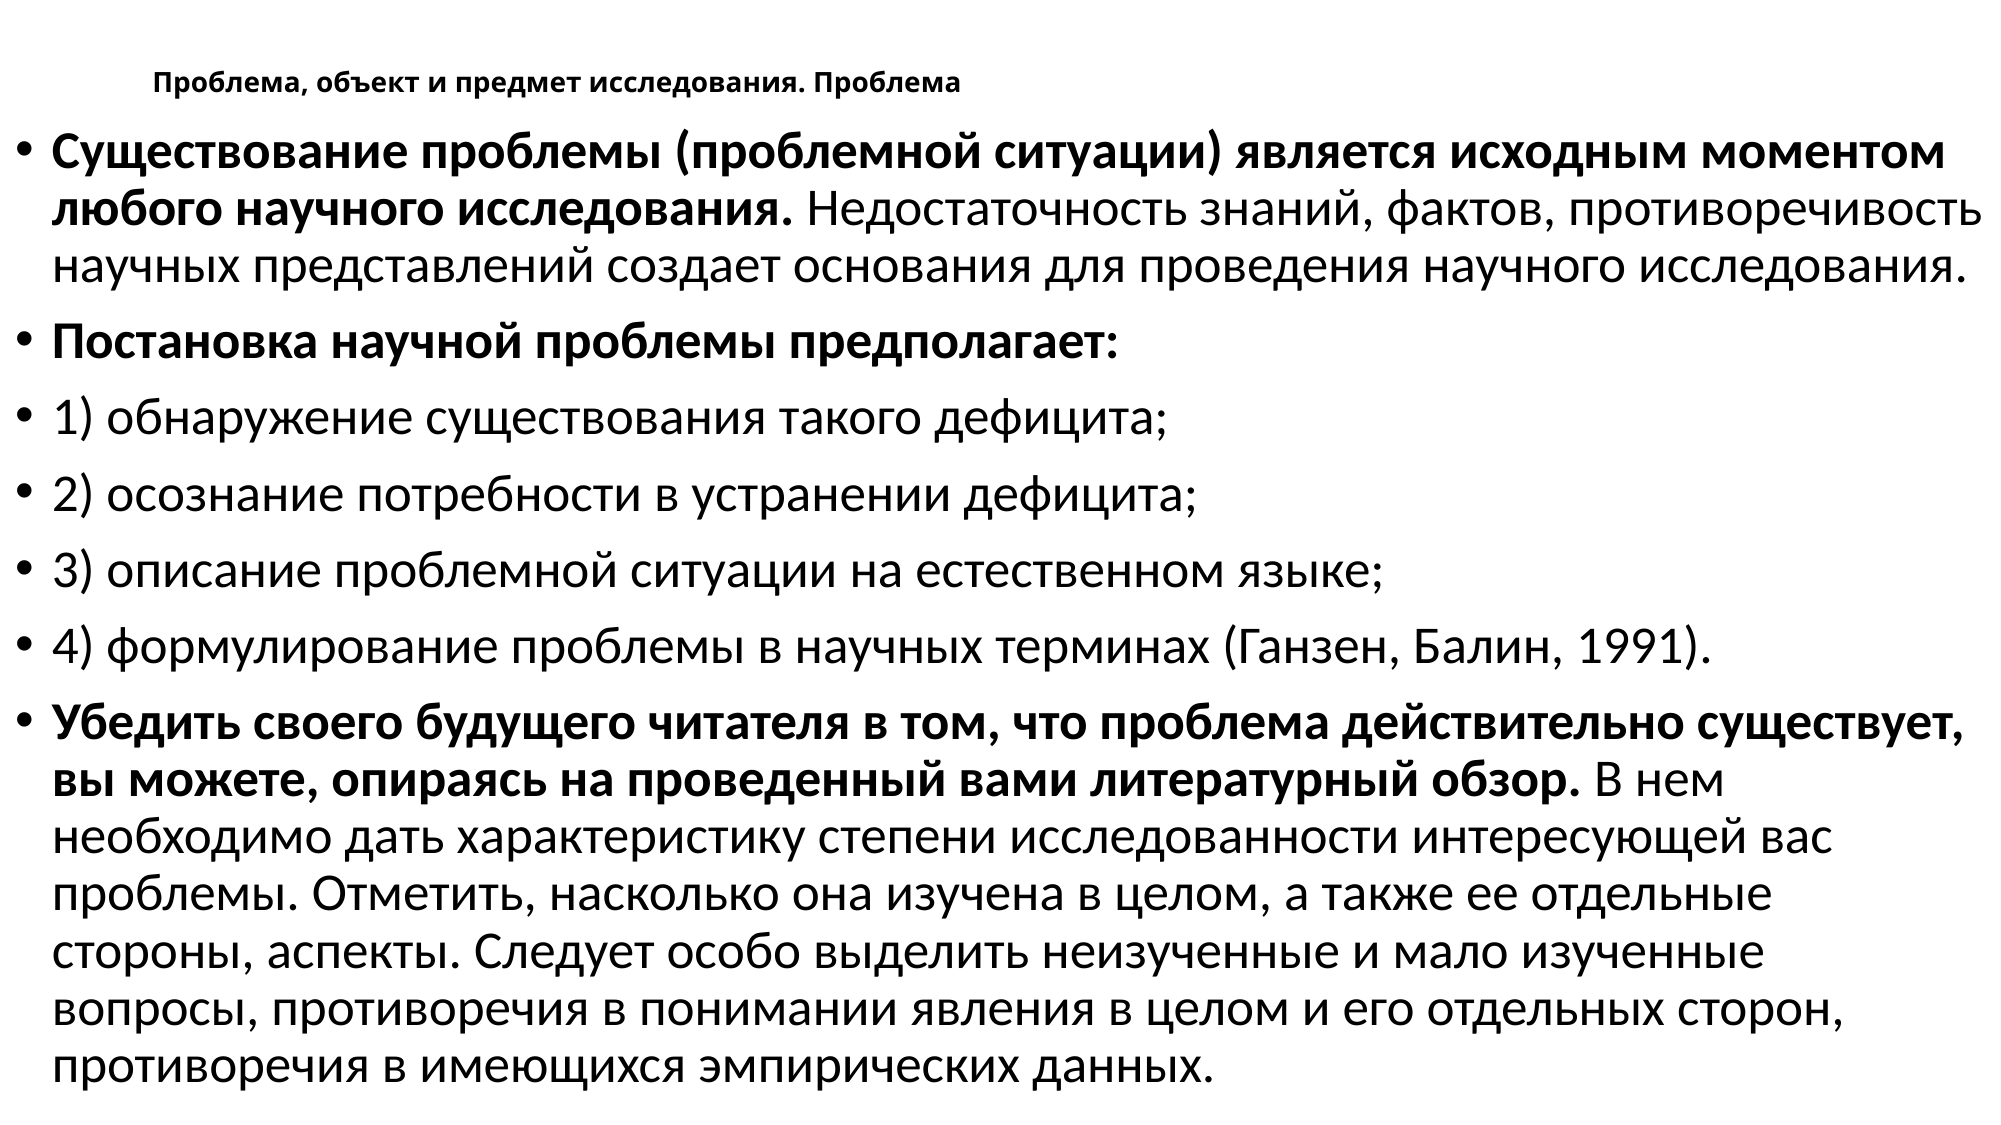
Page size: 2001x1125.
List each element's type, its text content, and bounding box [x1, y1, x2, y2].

title Проблема, объект и предмет исследования. Проблема [137, 59, 1863, 115]
list Существование проблемы (проблемной ситуации) является исходным моментом любого научного исследования. Недостаточность знаний, фактов, противоречивость научных представлений создает основания для проведения научного исследования. Постановка научной проблемы предполагает: 1) обнаружение существования такого дефицита; 2) осознание потребности в устранении дефицита; 3) описание проблемной ситуации на естественном языке; 4) формулирование проблемы в научных терминах (Ганзен, Балин, 1991). Убедить своего будущего читателя в том, что проблема действительно существует, вы можете, опираясь на проведенный вами литературный обзор. В нем необходимо дать характеристику степени исследованности интересующей вас проблемы. Отметить, насколько она изучена в целом, а также ее отдельные стороны, аспекты. Следует особо выделить неизученные и мало изученные вопросы, противоречия в понимании явления в целом и его отдельных сторон, противоречия в имеющихся эмпирических данных. [0, 115, 2000, 1125]
